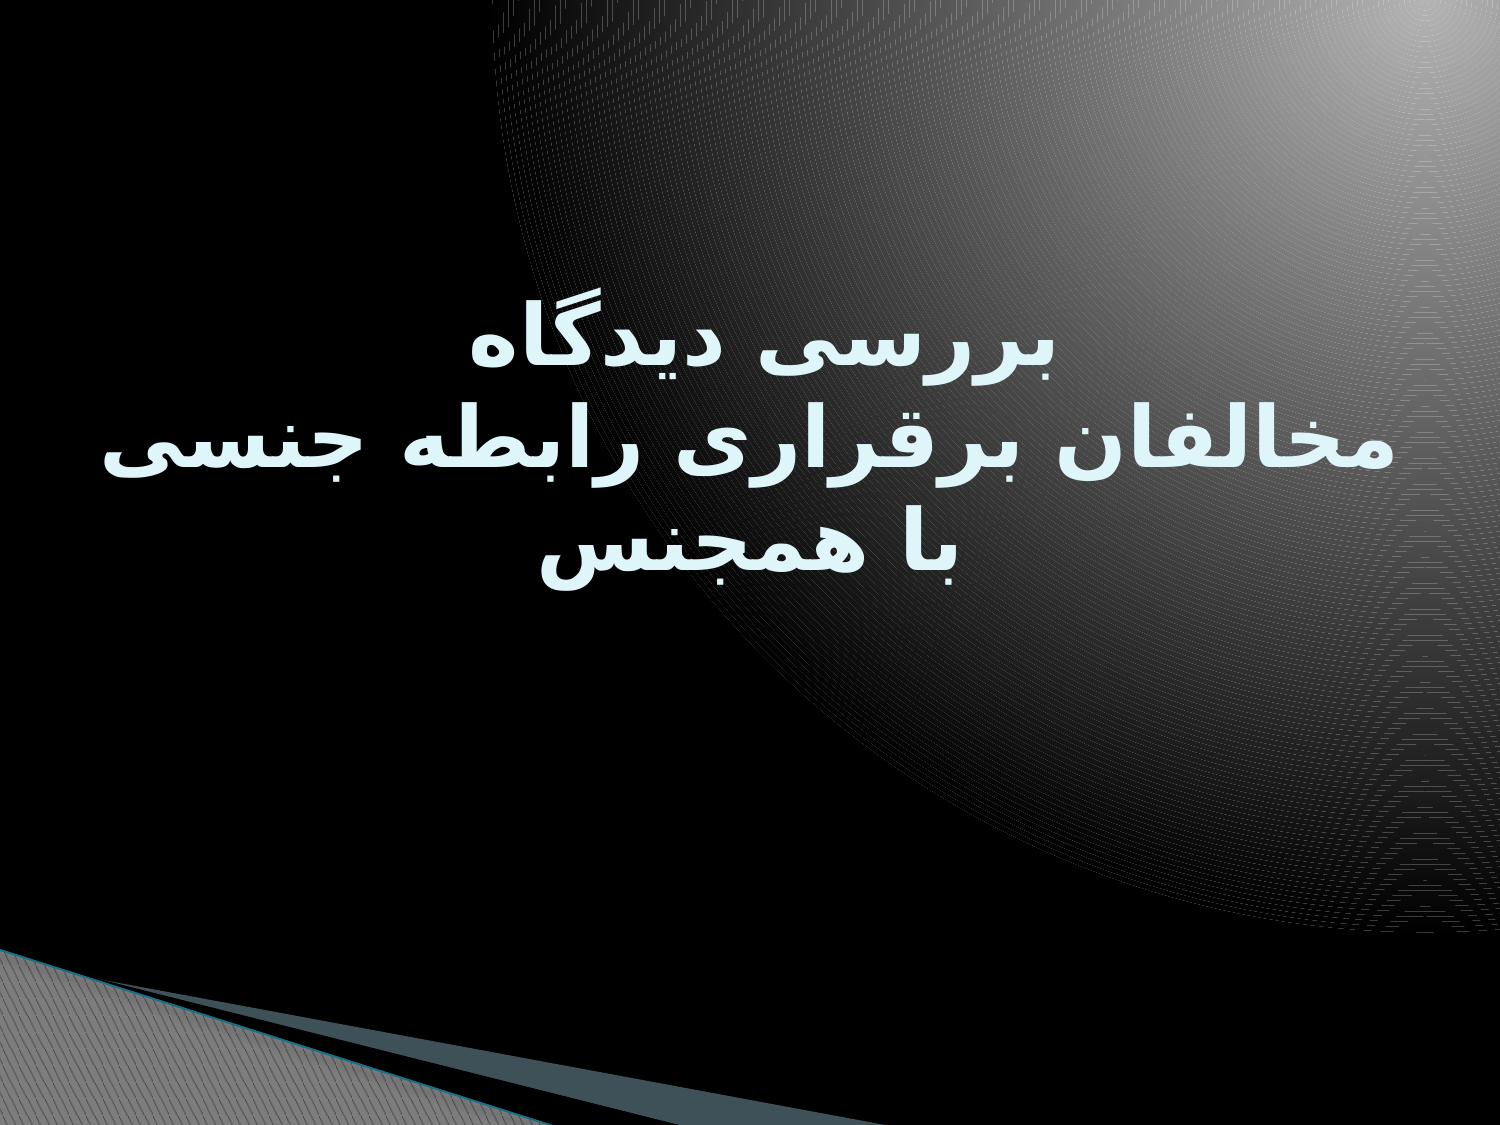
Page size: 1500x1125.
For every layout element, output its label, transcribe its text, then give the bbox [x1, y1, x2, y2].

picture [0, 952, 543, 1125]
title بررسی دیدگاه مخالفان برقراری رابطه جنسی با همجنس [75, 262, 1425, 605]
